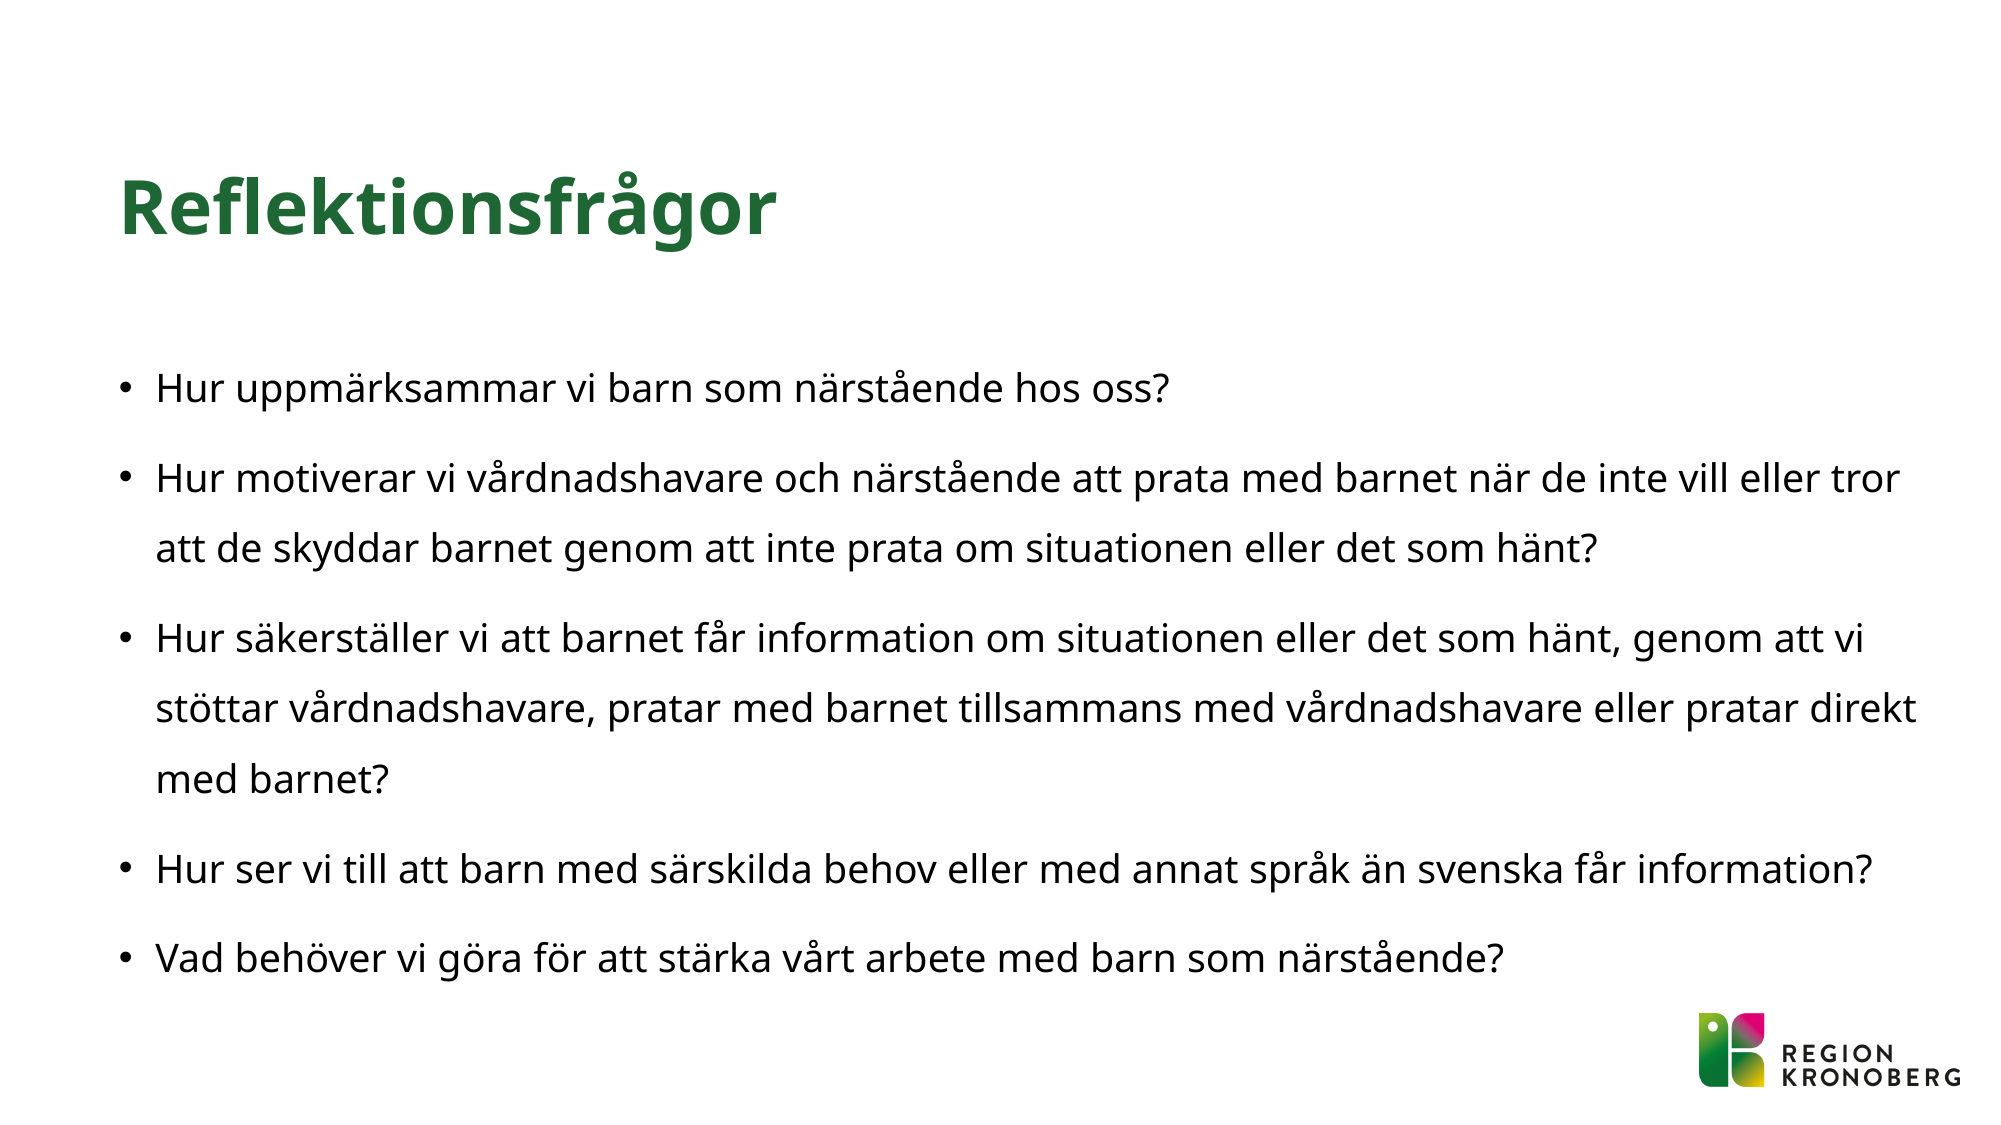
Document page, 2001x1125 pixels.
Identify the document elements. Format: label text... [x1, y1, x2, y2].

list Hur uppmärksammar vi barn som närstående hos oss? Hur motiverar vi vårdnadshavare och närstående att prata med barnet när de inte vill eller tror att de skyddar barnet genom att inte prata om situationen eller det som hänt? Hur säkerställer vi att barnet får information om situationen eller det som hänt, genom att vi stöttar vårdnadshavare, pratar med barnet tillsammans med vårdnadshavare eller pratar direkt med barnet? Hur ser vi till att barn med särskilda behov eller med annat språk än svenska får information? Vad behöver vi göra för att stärka vårt arbete med barn som närstående? [103, 332, 1946, 991]
picture [1699, 1013, 1960, 1087]
title Reflektionsfrågor [103, 84, 1472, 303]
